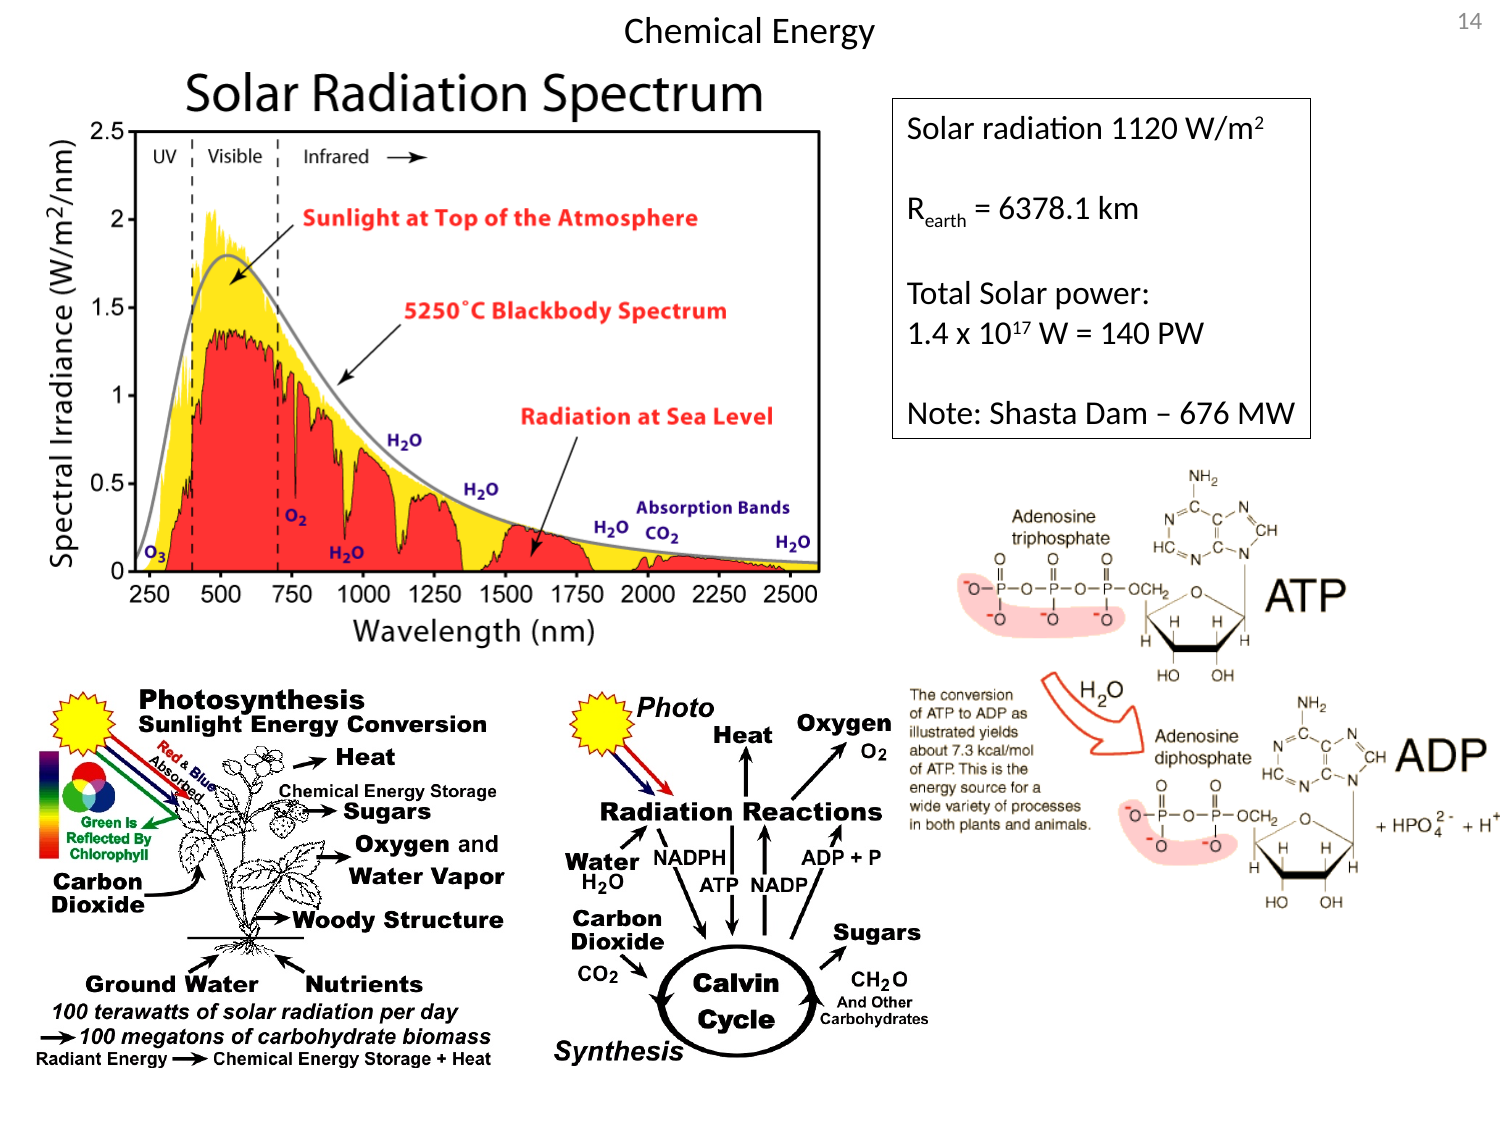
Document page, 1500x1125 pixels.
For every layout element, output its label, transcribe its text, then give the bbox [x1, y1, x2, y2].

title Chemical Energy [75, 0, 1425, 60]
slide_number 174 [1299, 3, 1498, 36]
picture [35, 456, 1500, 1068]
text_box Solar radiation 1120 W/m2 Rearth = 6378.1 km Total Solar power: 1.4 x 1017 W = 140 PW Note: Shasta Dam – 676 MW [892, 98, 1311, 439]
picture [35, 59, 836, 656]
